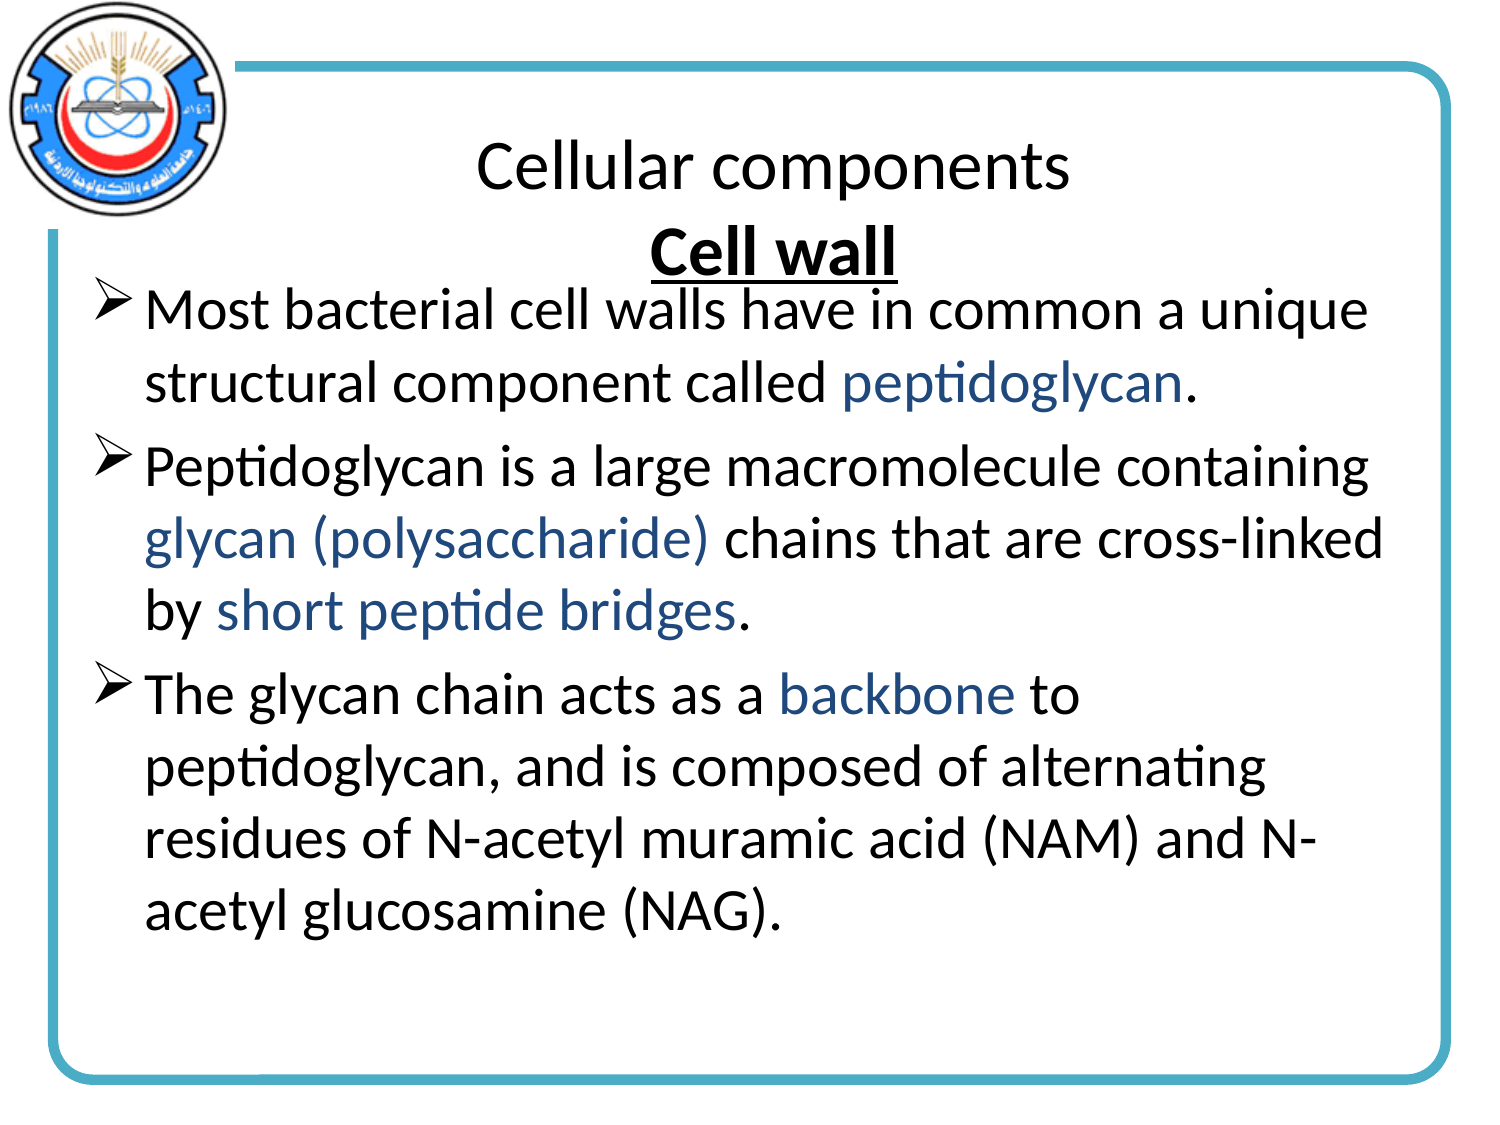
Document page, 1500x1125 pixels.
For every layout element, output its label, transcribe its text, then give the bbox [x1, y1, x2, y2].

text_box [238, 64, 1448, 110]
text_box Cellular components Cell wall [99, 110, 1450, 299]
text_box [50, 238, 1448, 1082]
picture [0, 0, 235, 229]
